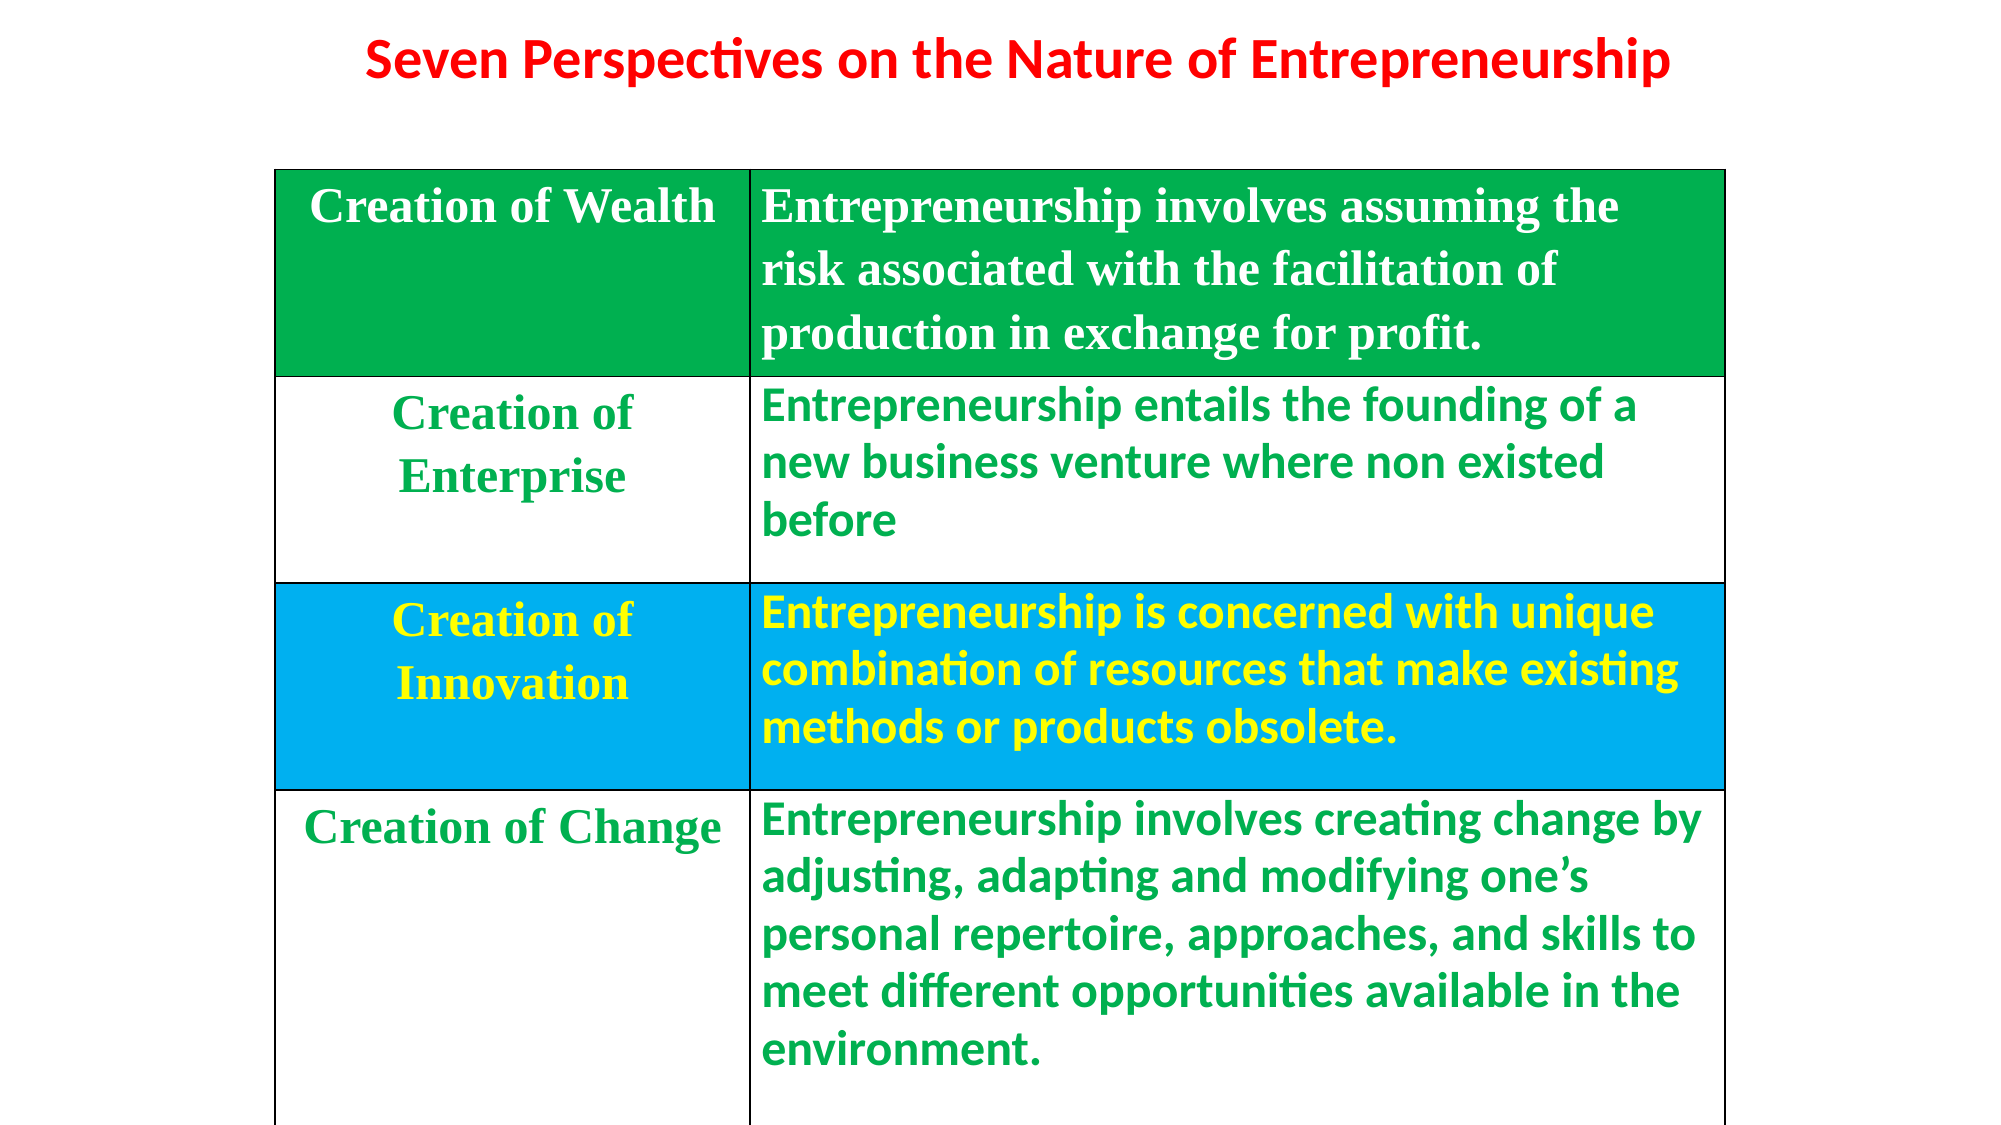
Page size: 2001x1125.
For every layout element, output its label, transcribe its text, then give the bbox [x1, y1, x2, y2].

table_cell Creation of Innovation [276, 584, 749, 789]
table_cell Creation of Enterprise [276, 377, 749, 582]
table_cell Creation of Change [276, 791, 749, 1125]
table_cell Entrepreneurship entails the founding of a new business venture where non existed before [751, 377, 1724, 582]
text_box Seven Perspectives on the Nature of Entrepreneurship [287, 12, 1713, 98]
table_cell Entrepreneurship is concerned with unique combination of resources that make existing methods or products obsolete. [751, 584, 1724, 789]
table_cell Entrepreneurship involves creating change by adjusting, adapting and modifying one’s personal repertoire, approaches, and skills to meet different opportunities available in the environment. [751, 791, 1724, 1125]
table_header Creation of Wealth [276, 170, 749, 376]
table_header Entrepreneurship involves assuming the risk associated with the facilitation of production in exchange for profit. [751, 170, 1724, 376]
